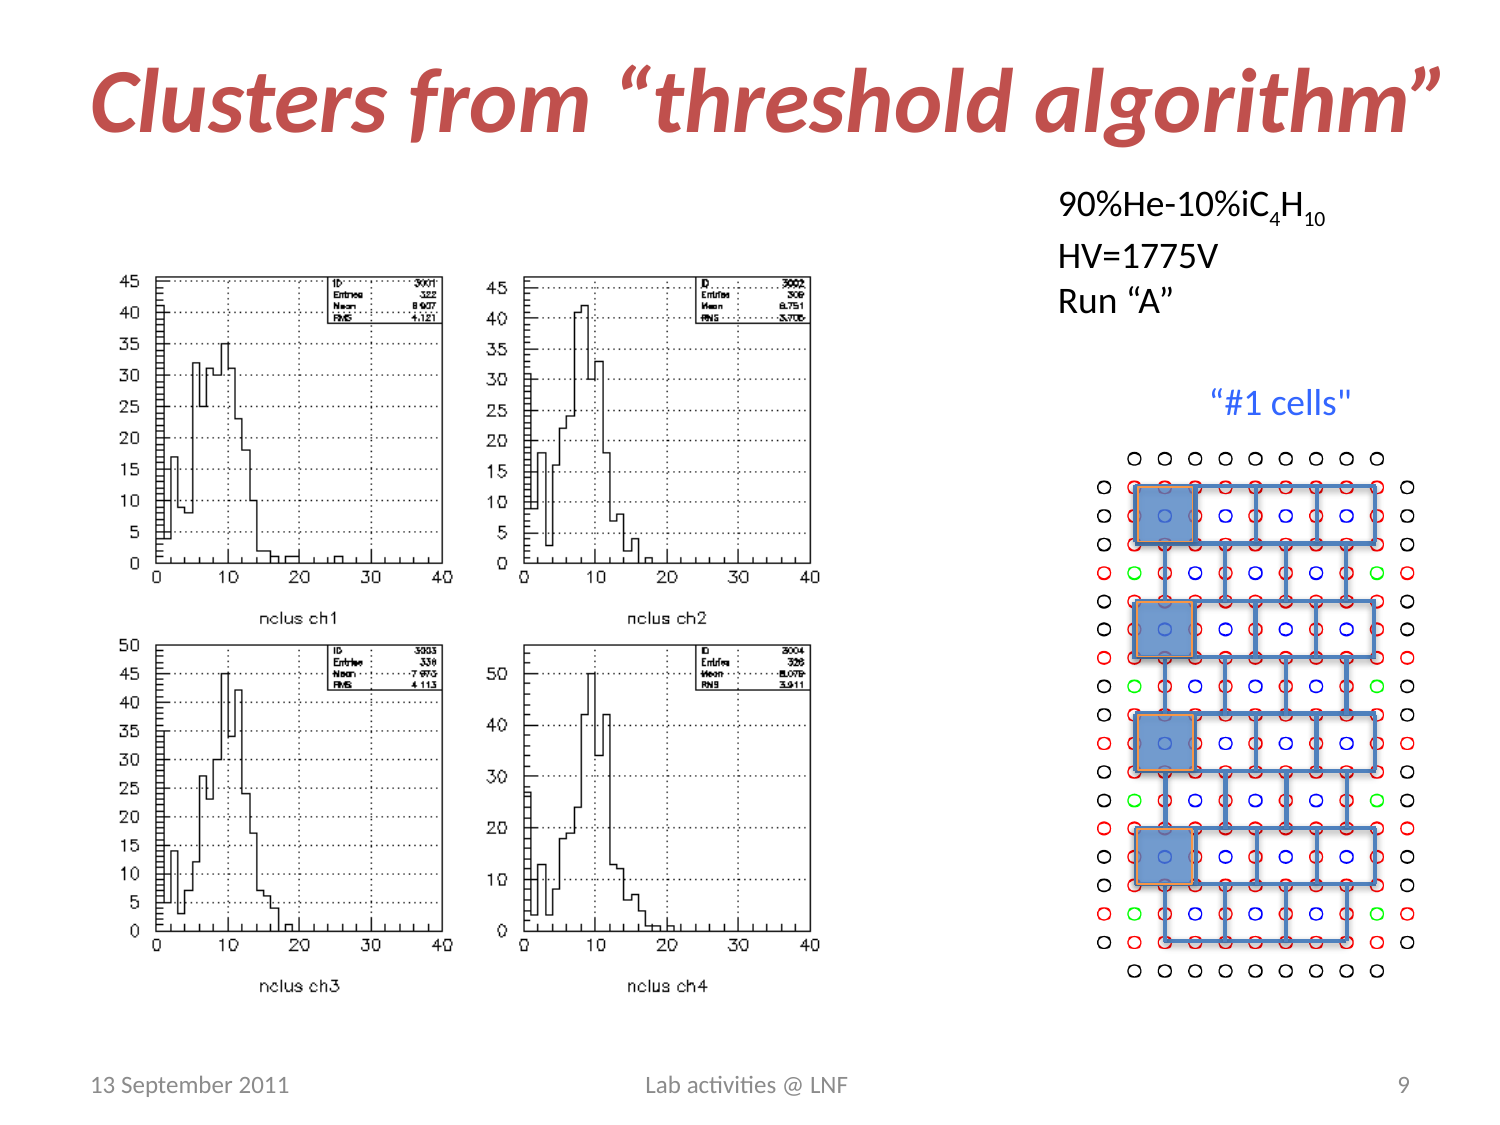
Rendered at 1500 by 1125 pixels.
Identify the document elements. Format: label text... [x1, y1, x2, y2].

title Clusters from “threshold algorithm” [75, 20, 1470, 173]
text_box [1074, 370, 1444, 994]
footer Lab activities @ LNF [512, 1053, 988, 1113]
slide_number 9 [1074, 1053, 1425, 1113]
picture [74, 196, 893, 1015]
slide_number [75, 1053, 425, 1113]
text_box 90%He-10%iC4H10 HV=1775V Run “A” [1043, 172, 1341, 328]
